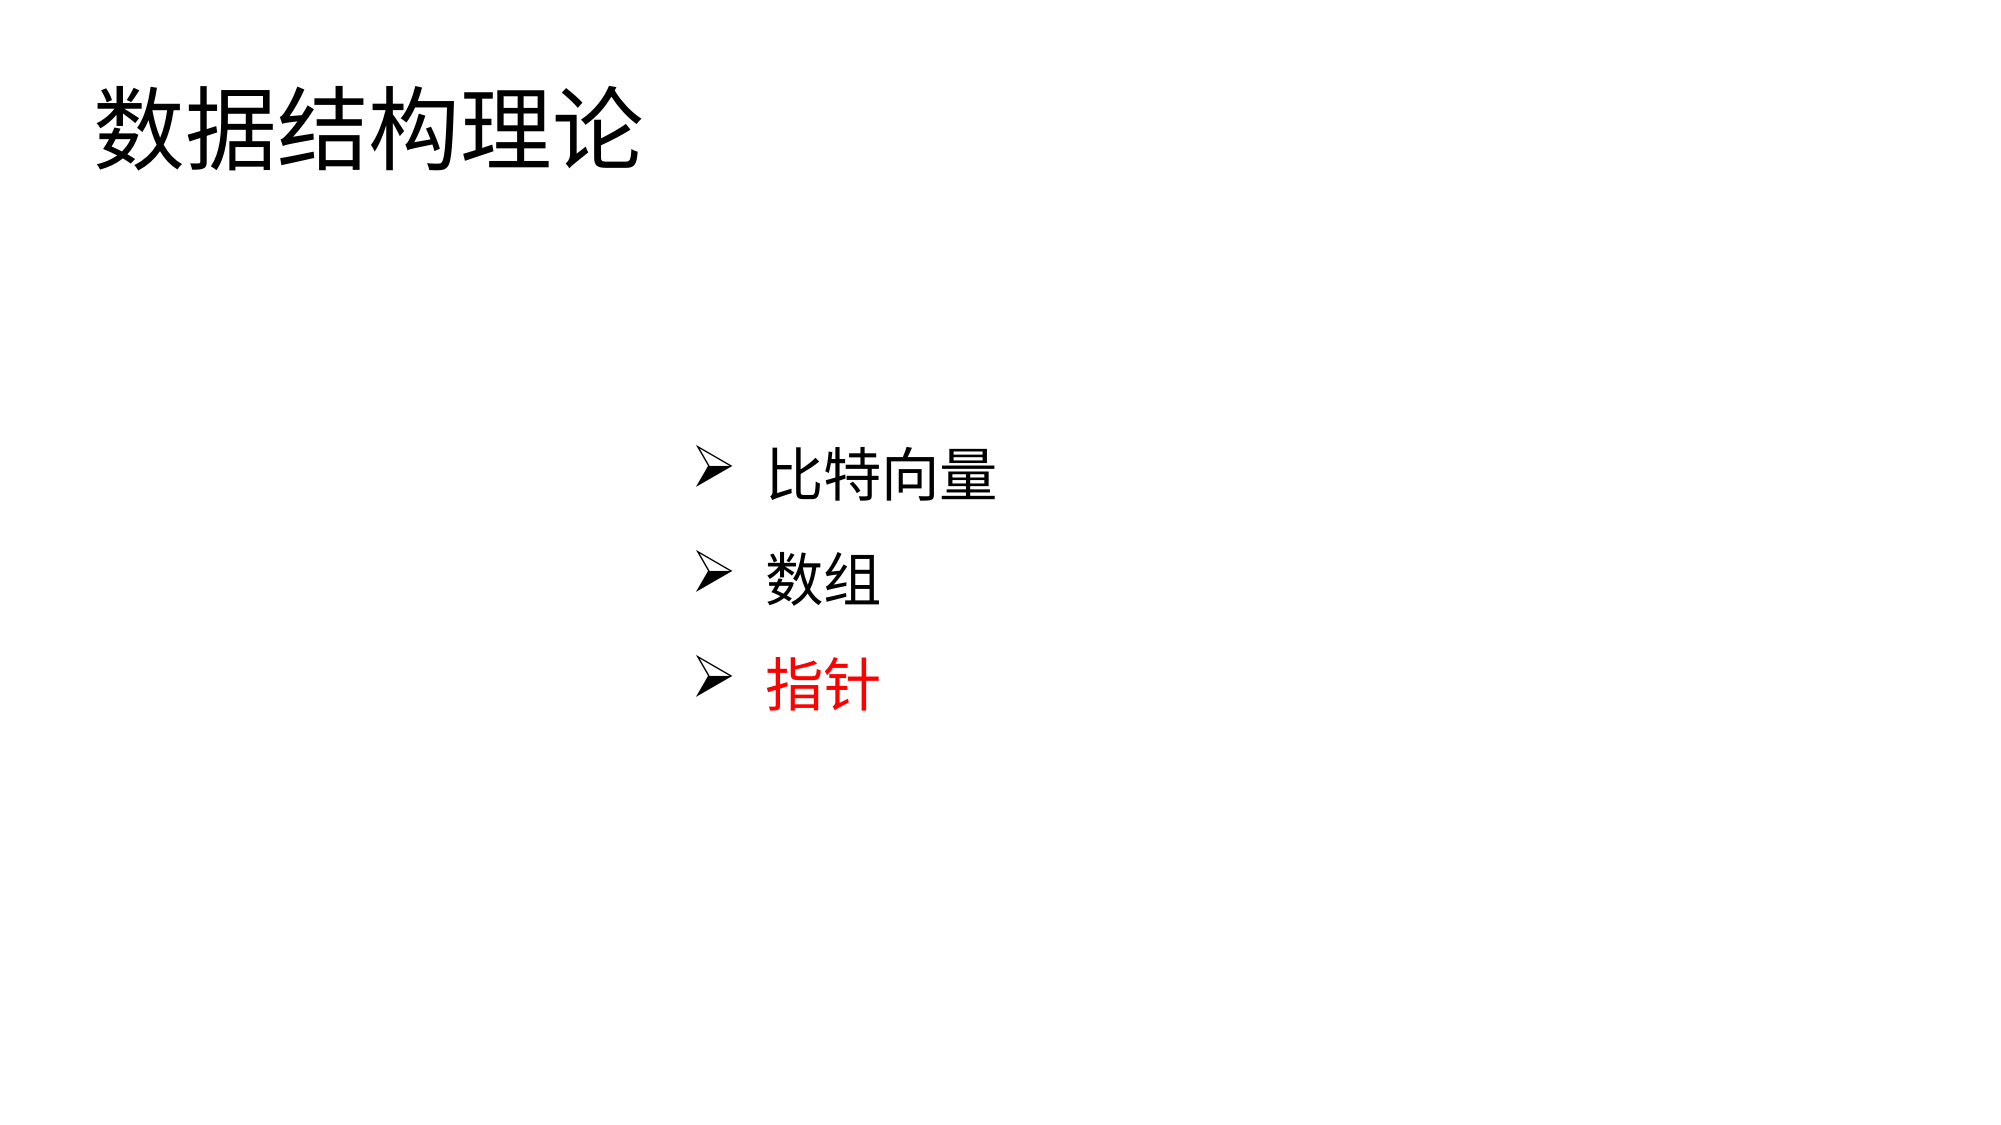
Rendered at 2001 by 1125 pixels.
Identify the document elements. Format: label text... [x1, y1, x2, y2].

text_box 比特向量 数组 指针 [676, 396, 1646, 726]
title 数据结构理论 [78, 25, 1804, 243]
